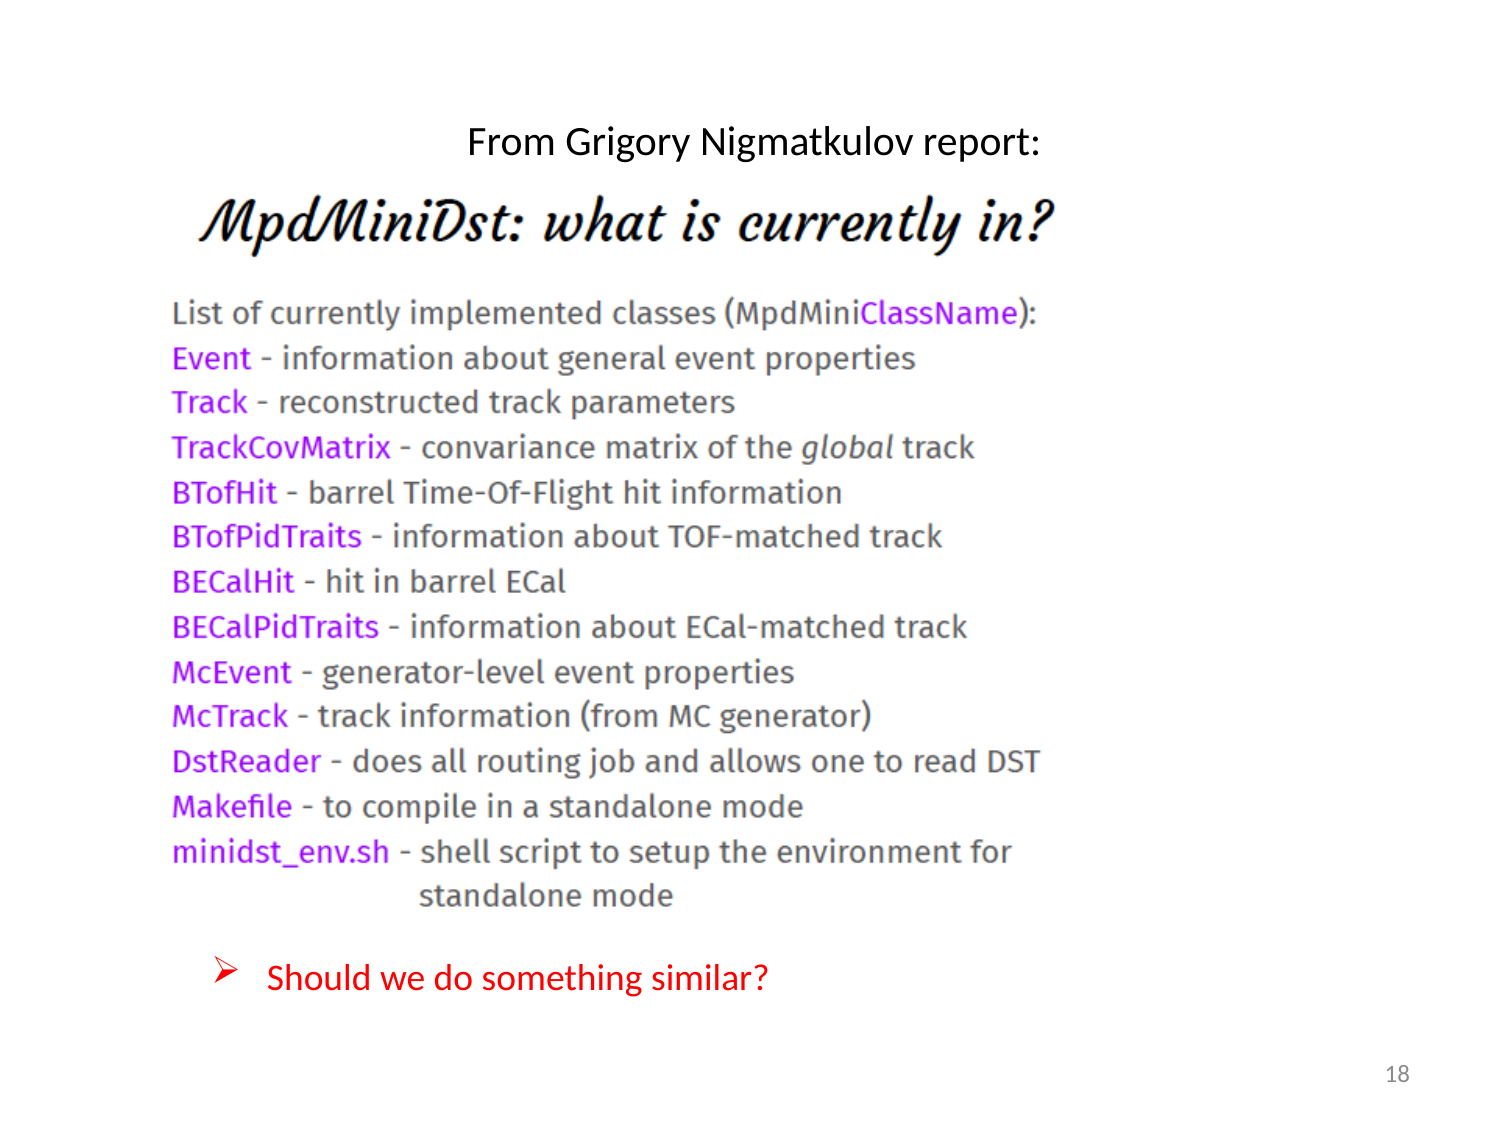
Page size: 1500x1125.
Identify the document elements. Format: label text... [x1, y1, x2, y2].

text_box Should we do something similar? [196, 954, 794, 1005]
title From Grigory Nigmatkulov report: [75, 45, 1425, 233]
slide_number 18 [1074, 1042, 1425, 1103]
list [145, 174, 1149, 946]
